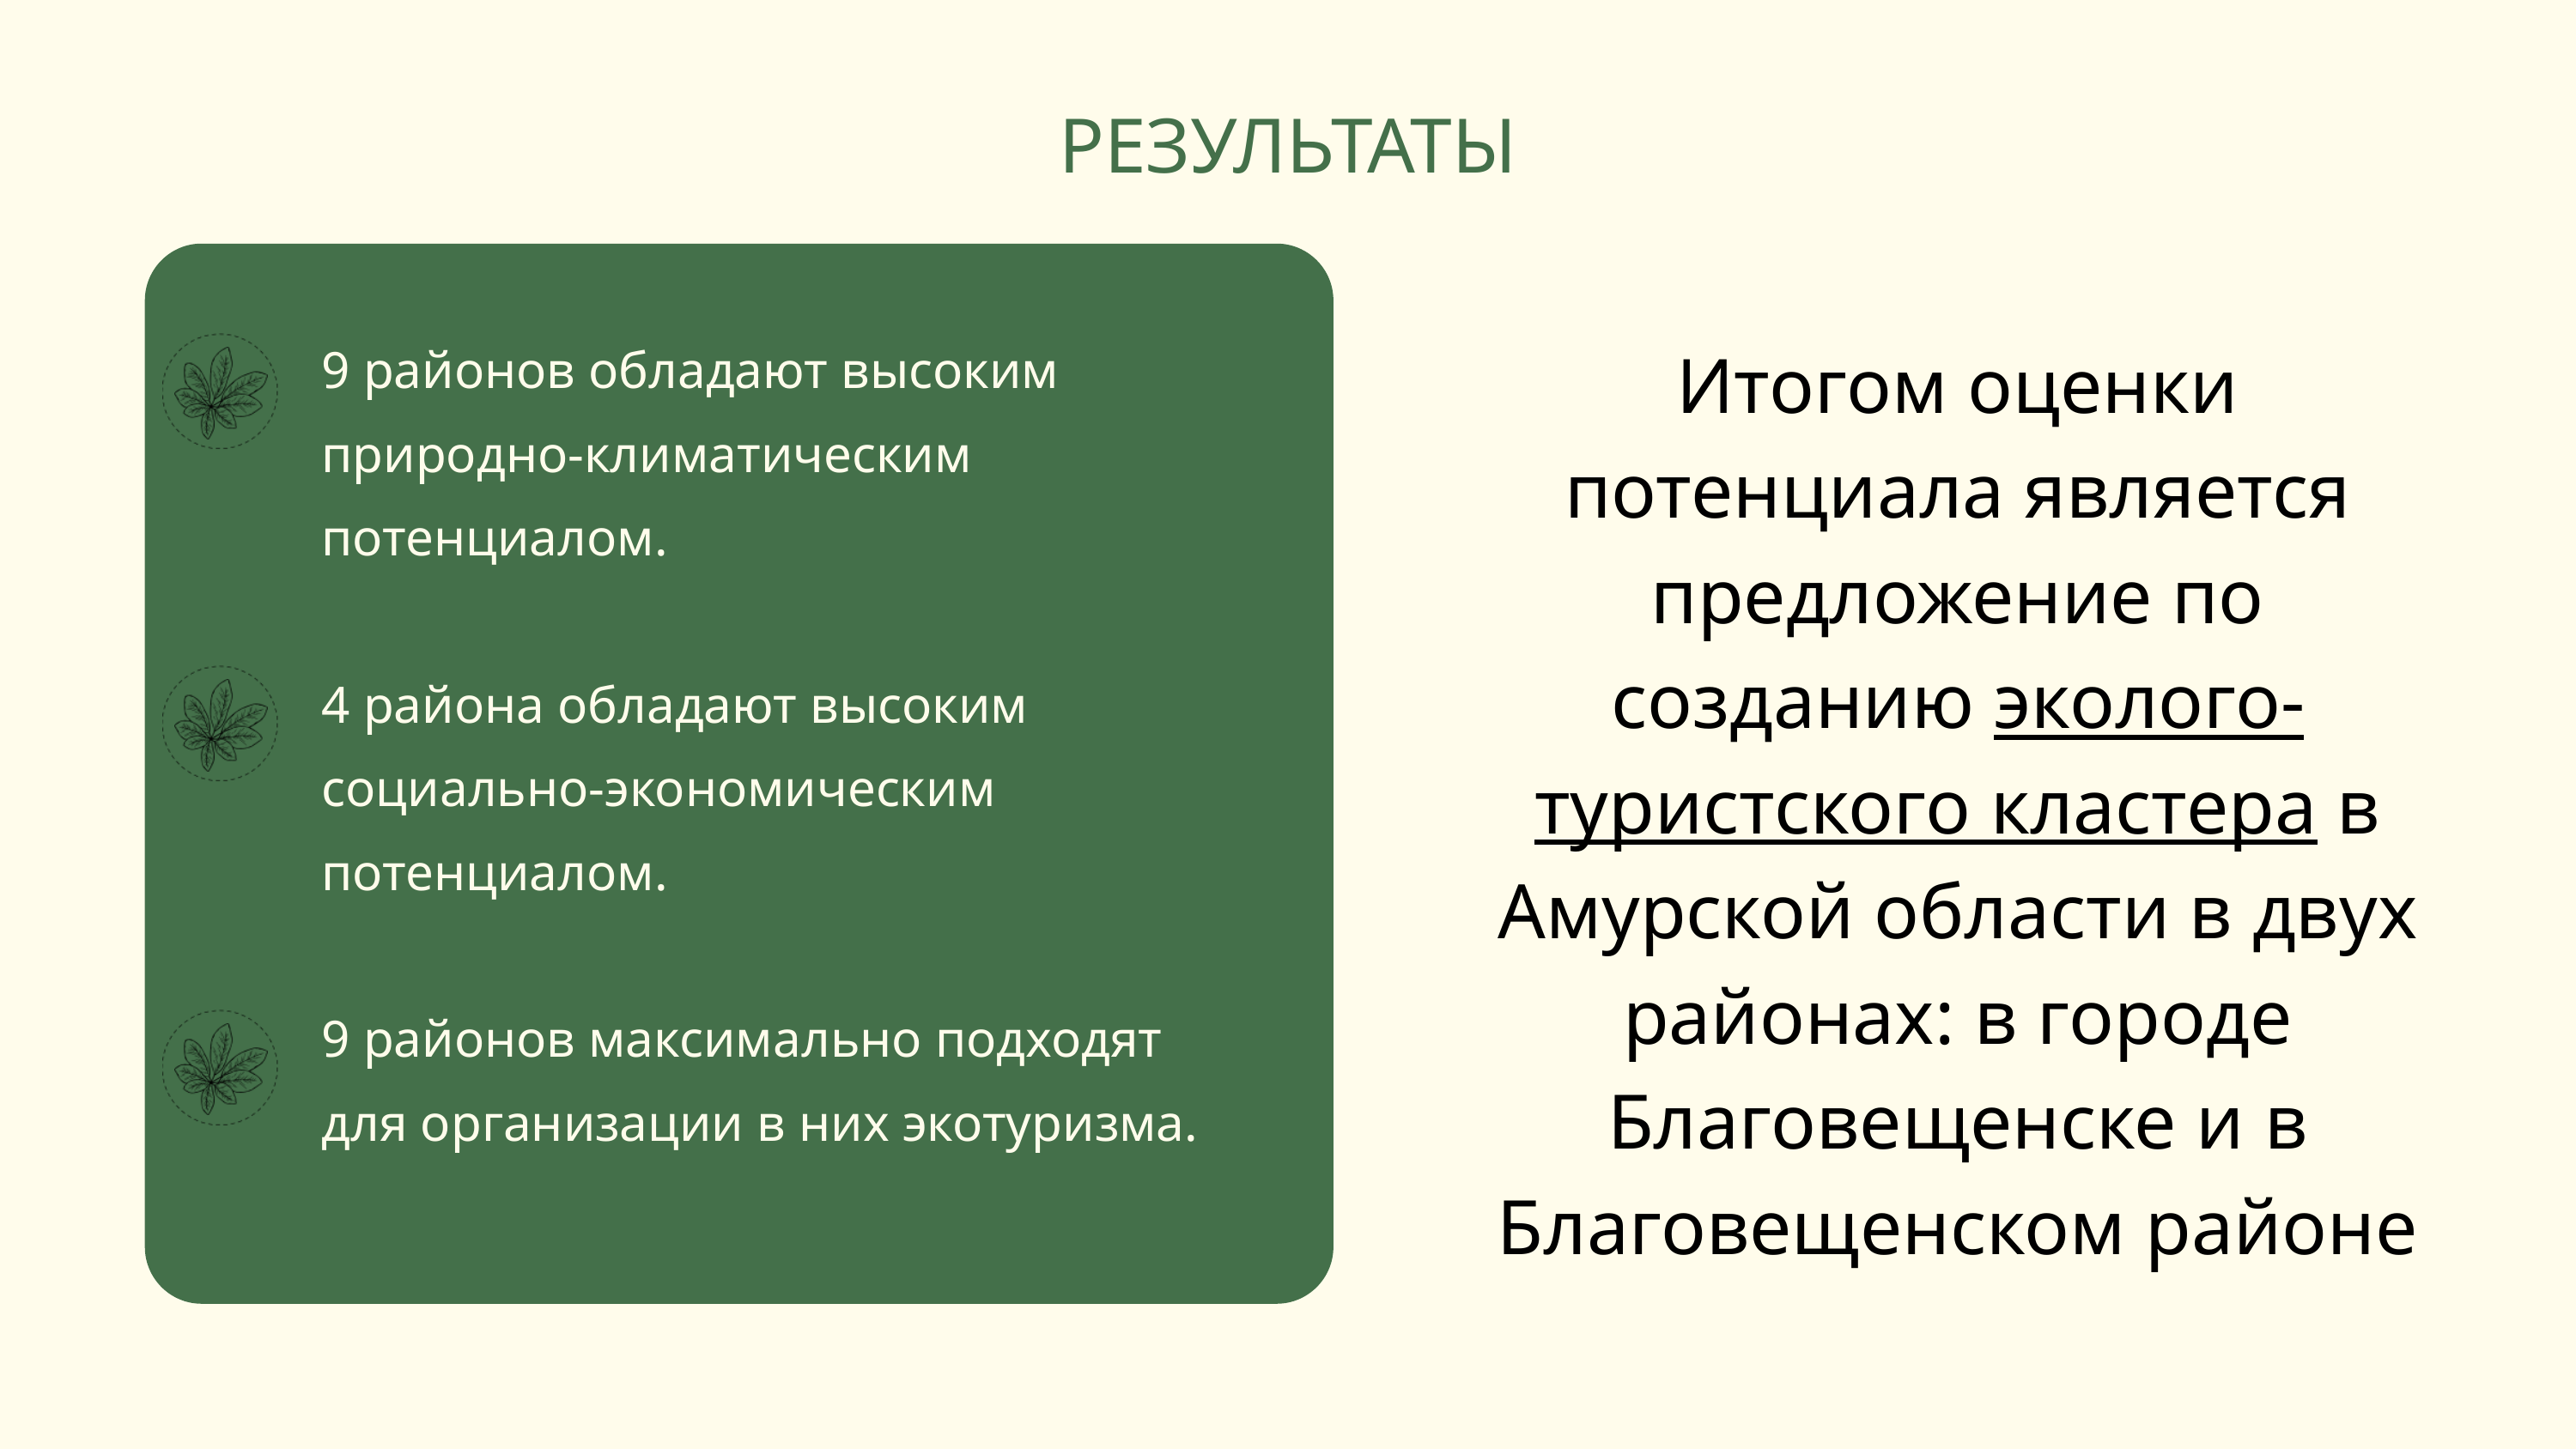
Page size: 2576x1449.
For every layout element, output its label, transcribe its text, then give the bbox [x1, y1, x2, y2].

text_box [162, 1009, 280, 1130]
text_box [162, 332, 280, 453]
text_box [162, 664, 280, 786]
text_box РЕЗУЛЬТАТЫ [403, 82, 2173, 188]
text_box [209, 179, 1270, 1368]
text_box Итогом оценки потенциала является предложение по созданию эколого-туристского кластера в Амурской области в двух районах: в городе Благовещенске и в Благовещенском районе [1484, 323, 2432, 1270]
